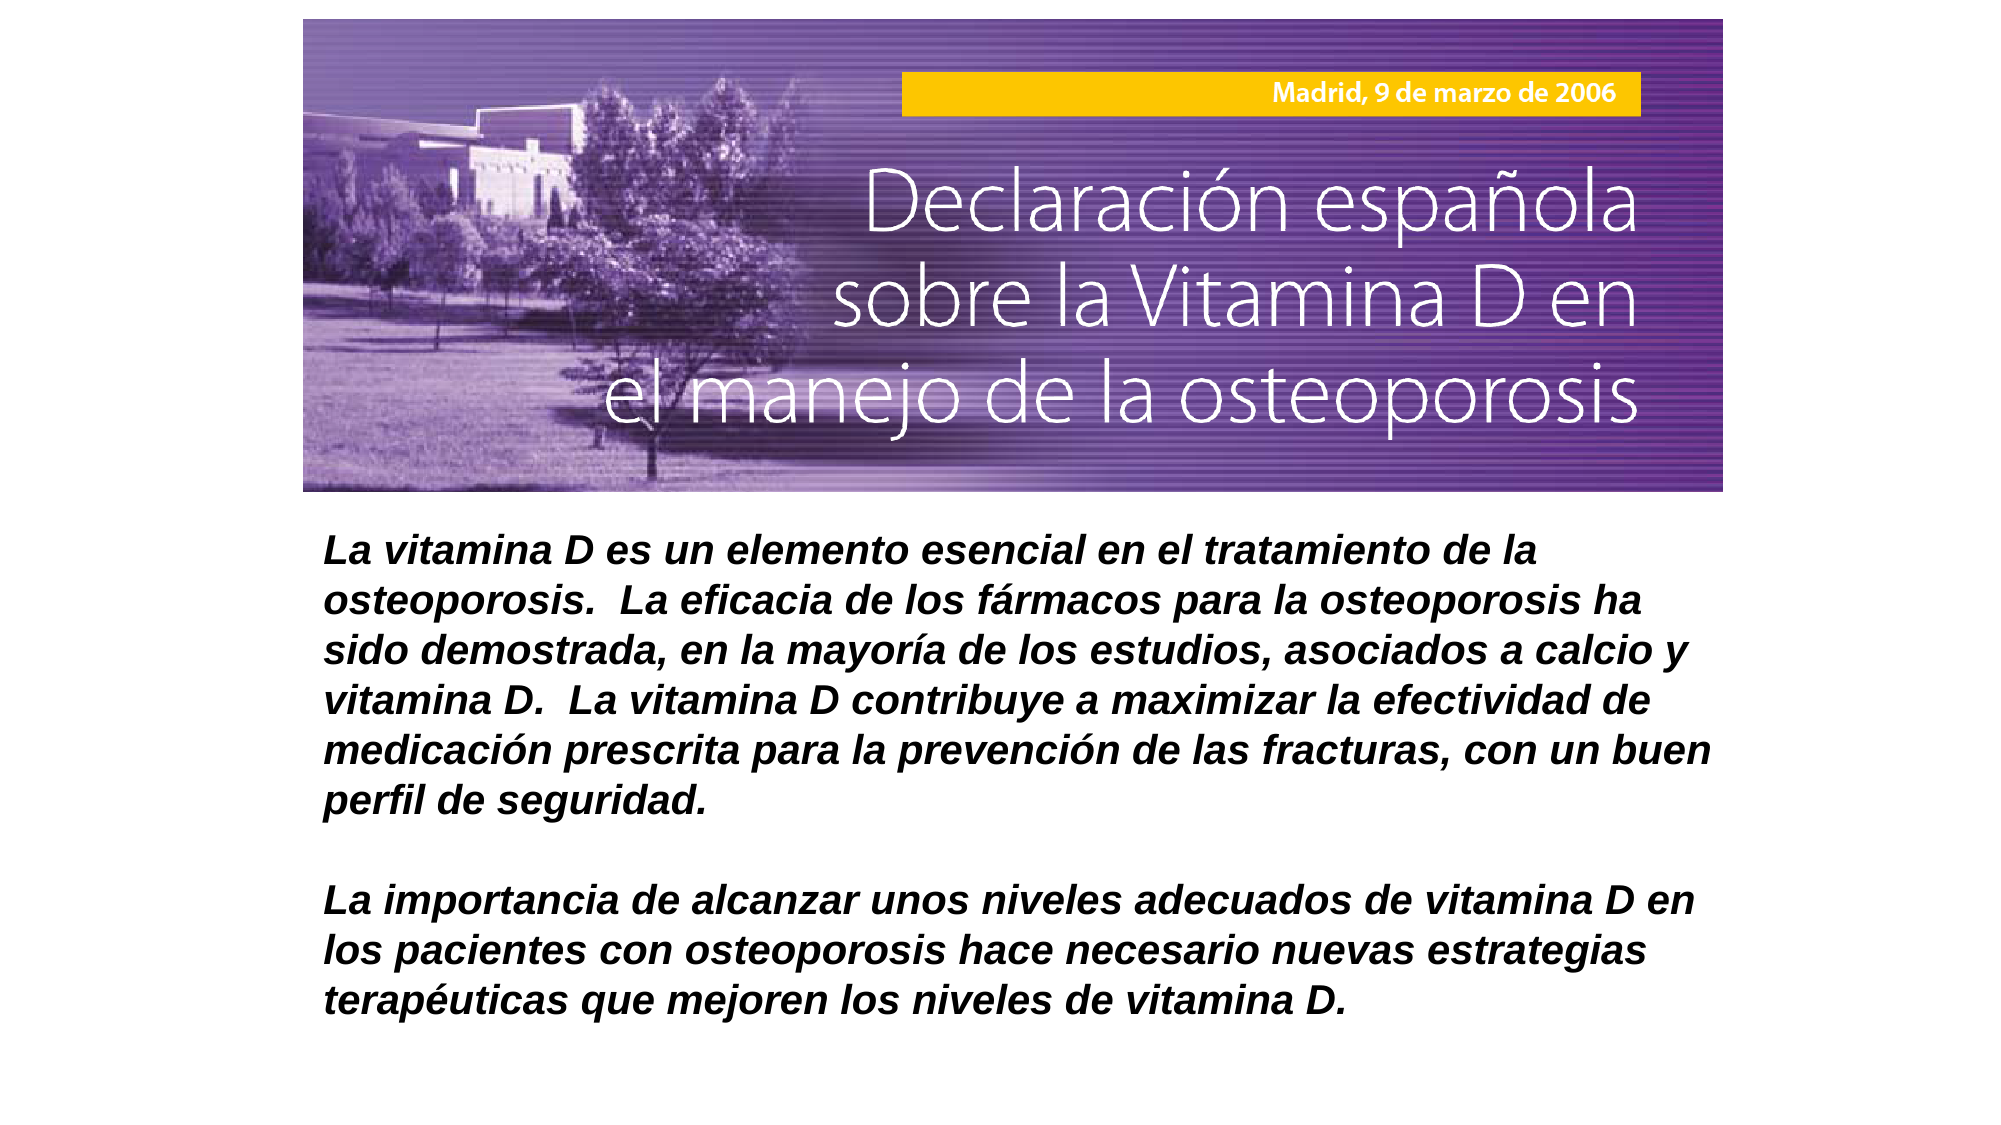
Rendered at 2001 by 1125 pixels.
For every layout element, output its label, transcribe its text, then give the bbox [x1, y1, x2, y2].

text_box La vitamina D es un elemento esencial en el tratamiento de la osteoporosis. La eficacia de los fármacos para la osteoporosis ha sido demostrada, en la mayoría de los estudios, asociados a calcio y vitamina D. La vitamina D contribuye a maximizar la efectividad de medicación prescrita para la prevención de las fracturas, con un buen perfil de seguridad. La importancia de alcanzar unos niveles adecuados de vitamina D en los pacientes con osteoporosis hace necesario nuevas estrategias terapéuticas que mejoren los niveles de vitamina D. [308, 515, 1733, 1031]
picture [302, 18, 1724, 492]
